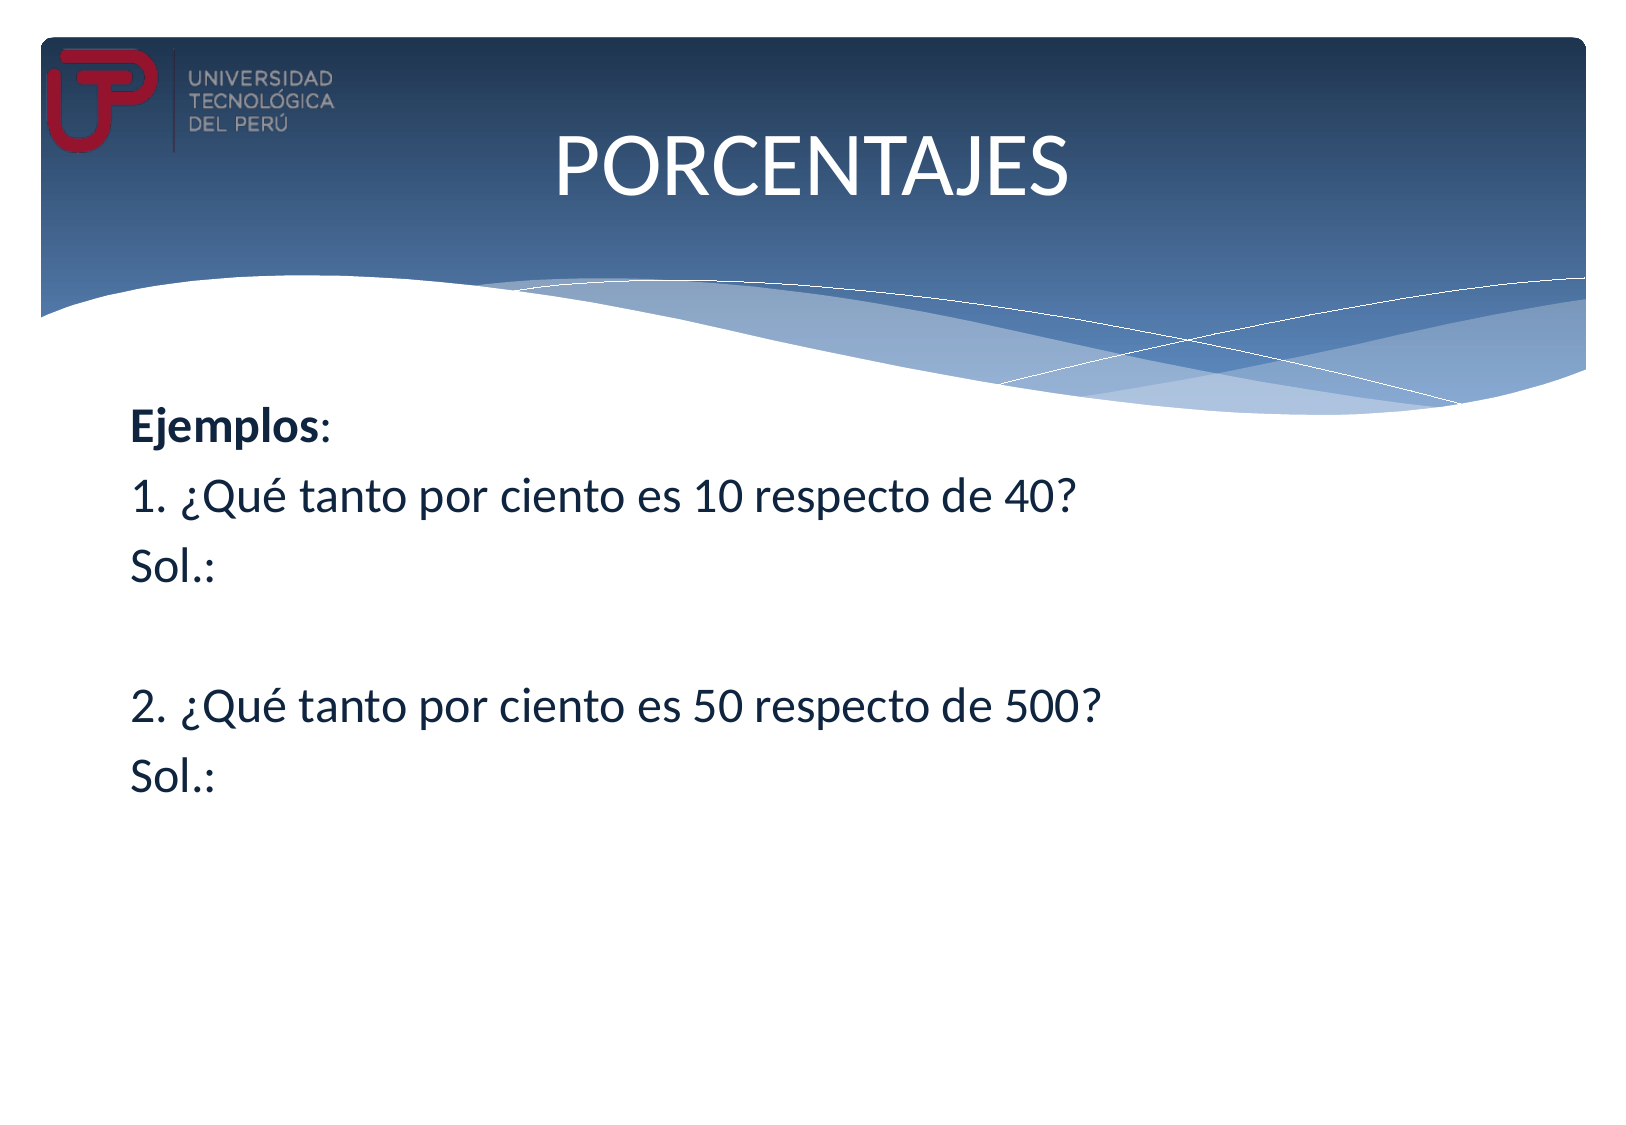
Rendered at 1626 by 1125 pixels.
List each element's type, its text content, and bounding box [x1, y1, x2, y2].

picture [44, 42, 342, 157]
title PORCENTAJES [81, 55, 1544, 261]
